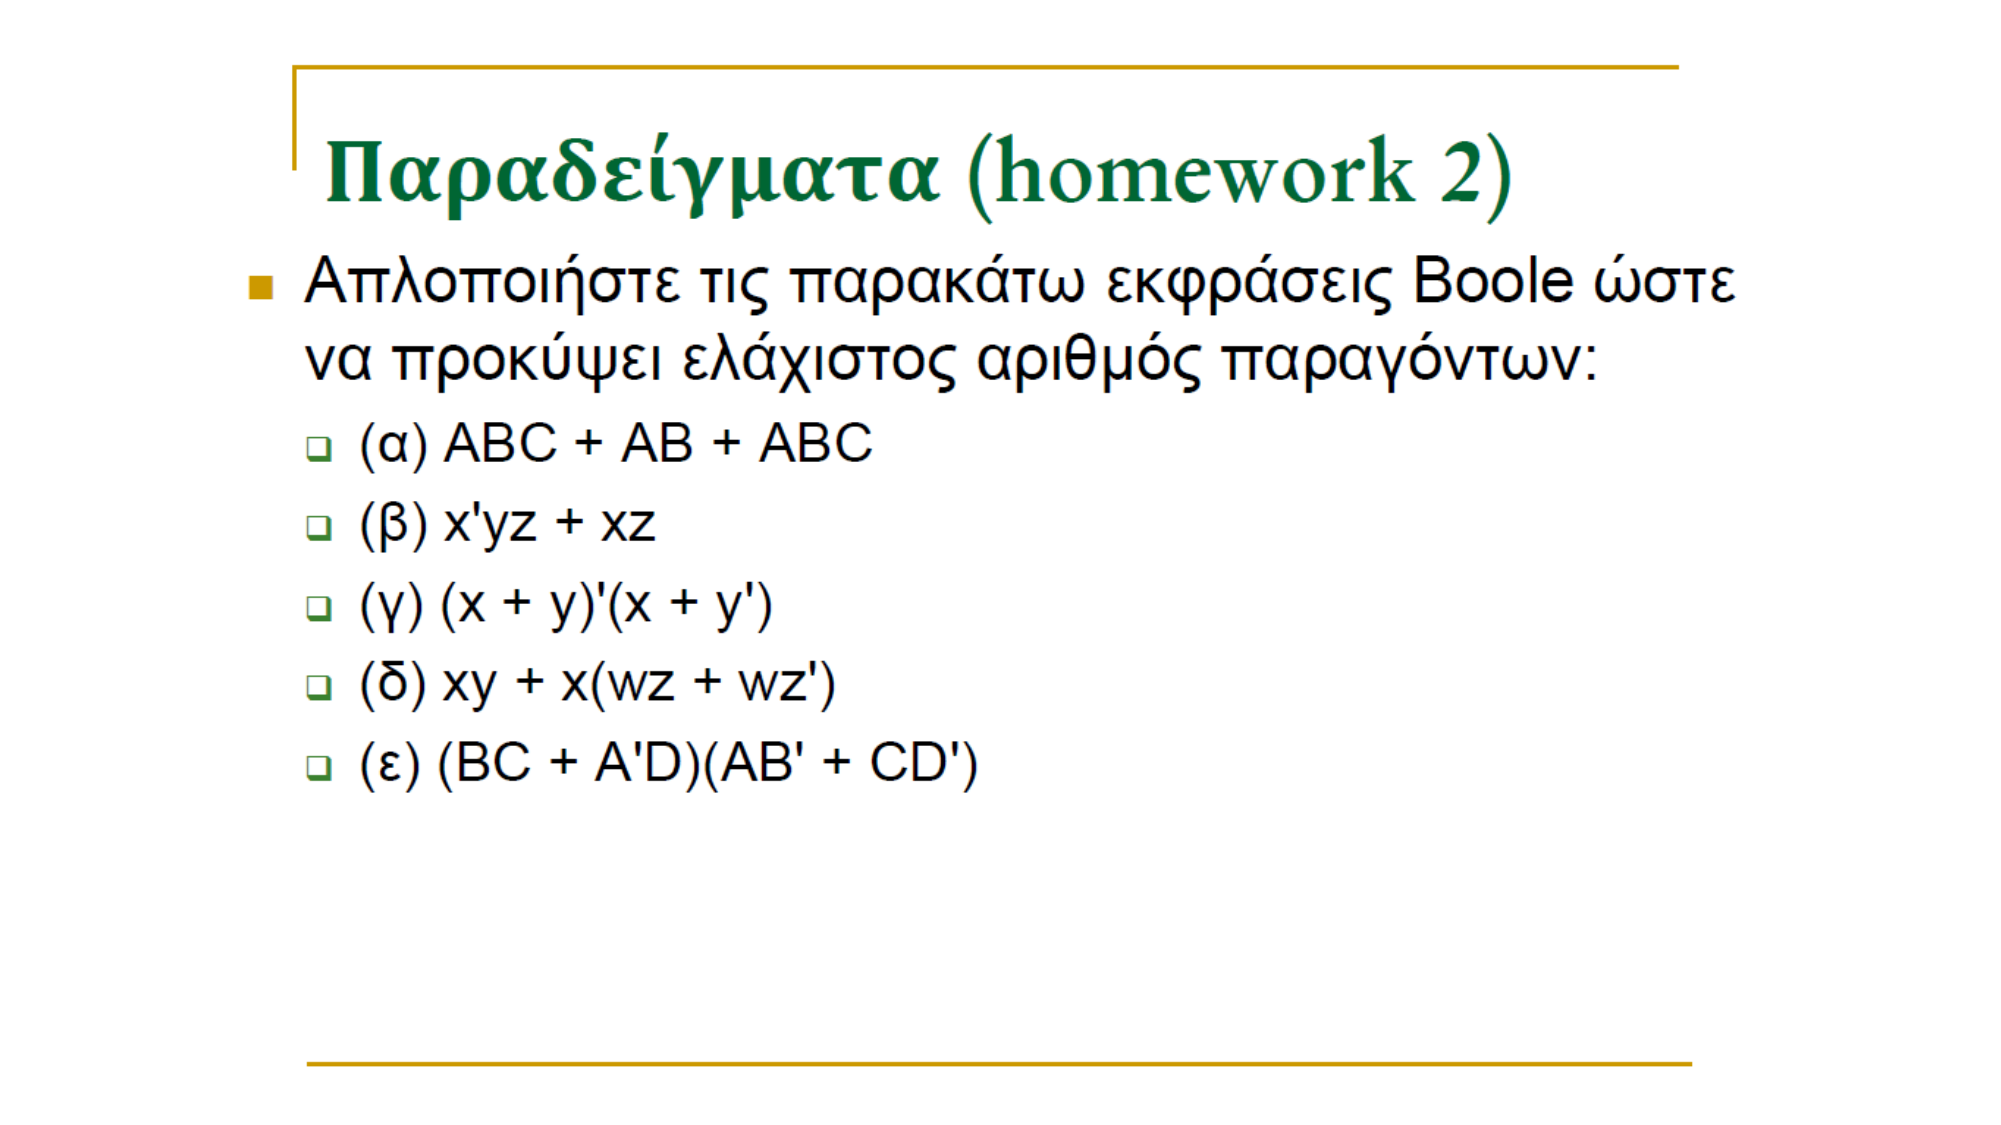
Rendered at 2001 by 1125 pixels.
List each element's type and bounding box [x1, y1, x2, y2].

picture [244, 36, 1756, 1089]
